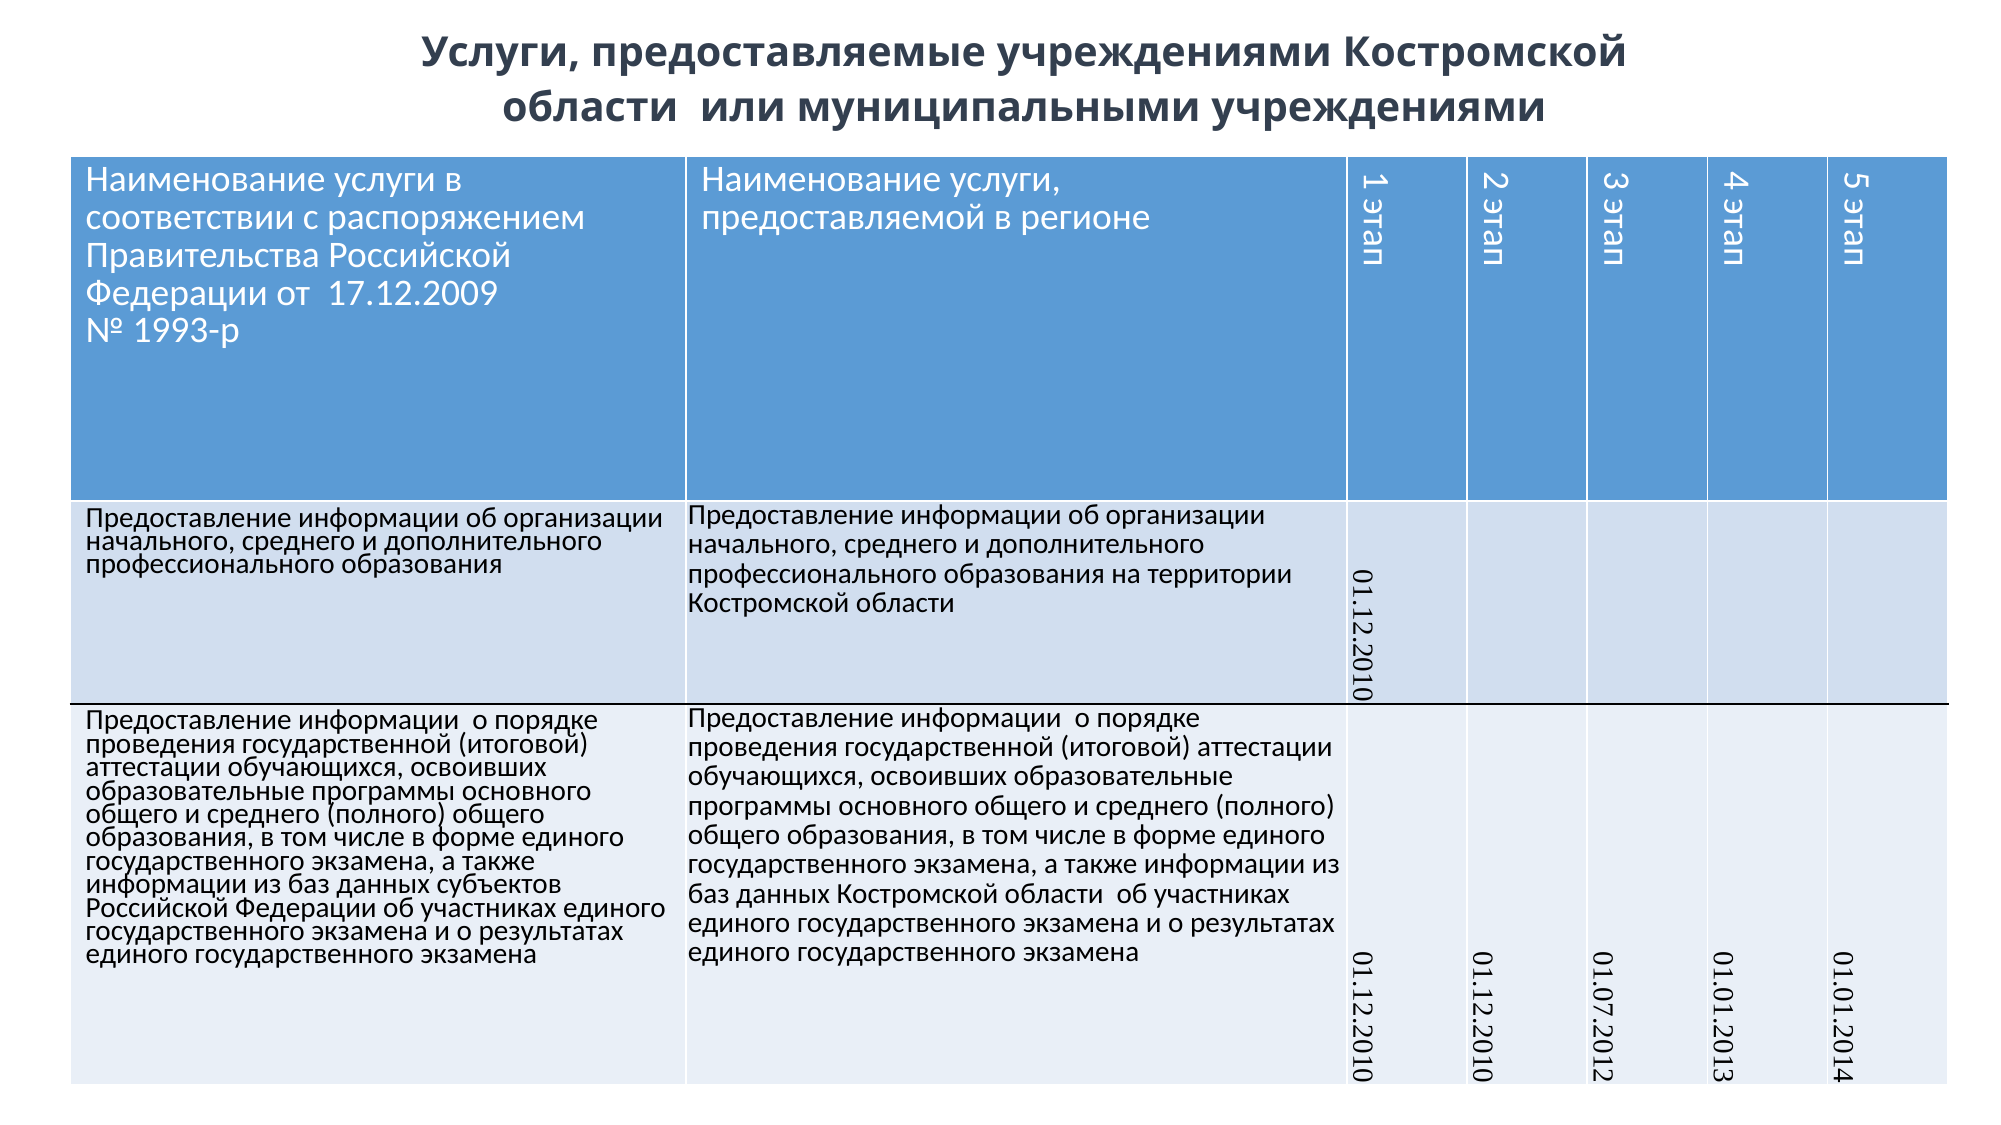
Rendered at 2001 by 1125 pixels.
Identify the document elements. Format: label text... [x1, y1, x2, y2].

table_header 3 этап [1588, 157, 1707, 500]
table_cell 01.01.2013 [1708, 705, 1827, 1084]
table_header 5 этап [1828, 157, 1947, 500]
table_header 4 этап [1708, 157, 1827, 500]
table_cell [1708, 502, 1827, 703]
table_cell [1588, 502, 1707, 703]
table_cell 01.12.2010 [1468, 705, 1586, 1084]
table_cell Предоставление информации об организации начального, среднего и дополнительного профессионального образования [71, 502, 685, 703]
table_cell 01.01.2014 [1828, 705, 1947, 1084]
table_header Наименование услуги в соответствии с распоряжением Правительства Российской Федерации от 17.12.2009 № 1993-р [71, 157, 685, 500]
table_cell [1828, 502, 1947, 703]
table_cell Предоставление информации об организации начального, среднего и дополнительного профессионального образования на территории Костромской области [687, 502, 1346, 703]
text_box Услуги, предоставляемые учреждениями Костромской области или муниципальными учреждениями [356, 0, 1693, 156]
table_cell 01.07.2012 [1588, 705, 1707, 1084]
table_header 2 этап [1468, 157, 1586, 500]
table_cell Предоставление информации о порядке проведения государственной (итоговой) аттестации обучающихся, освоивших образовательные программы основного общего и среднего (полного) общего образования, в том числе в форме единого государственного экзамена, а также информации из баз данных Костромской области об участниках единого государственного экзамена и о результатах единого государственного экзамена [687, 705, 1346, 1084]
table_cell 01.12.2010 [1348, 705, 1466, 1084]
table_cell [1468, 502, 1586, 703]
table_header Наименование услуги, предоставляемой в регионе [687, 157, 1346, 500]
table_cell 01.12.2010 [1348, 502, 1466, 703]
table_header 1 этап [1348, 157, 1466, 500]
table_cell Предоставление информации о порядке проведения государственной (итоговой) аттестации обучающихся, освоивших образовательные программы основного общего и среднего (полного) общего образования, в том числе в форме единого государственного экзамена, а также информации из баз данных субъектов Российской Федерации об участниках единого государственного экзамена и о результатах единого государственного экзамена [71, 705, 685, 1084]
